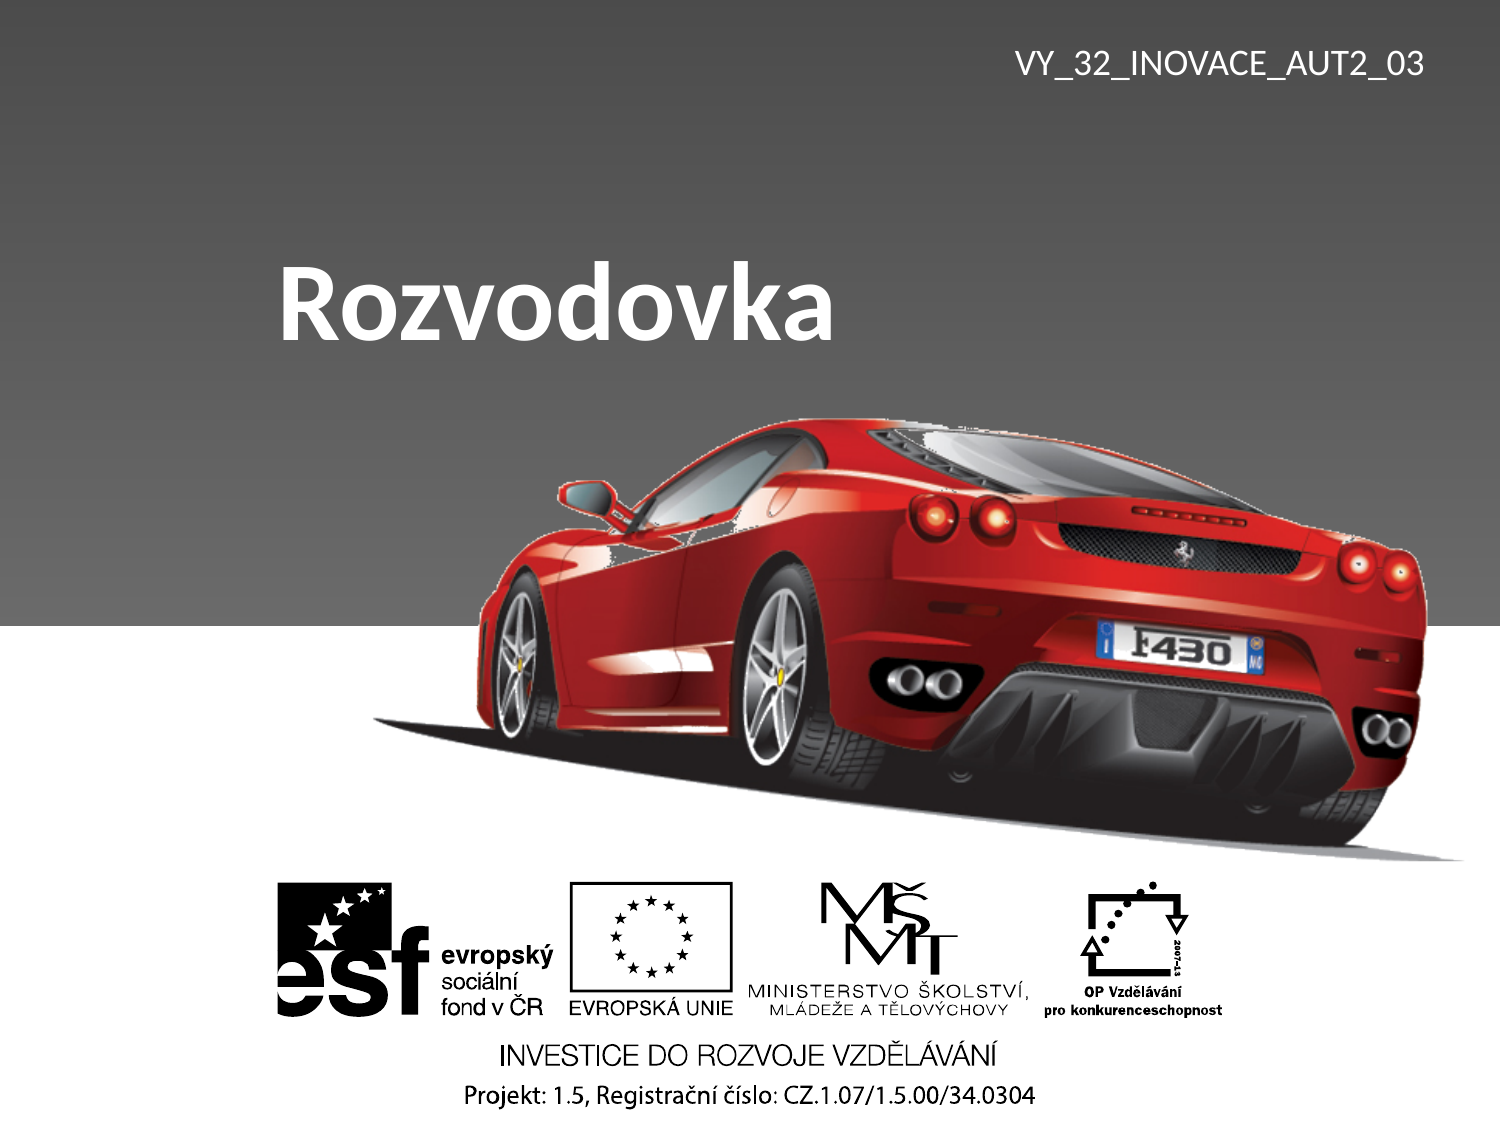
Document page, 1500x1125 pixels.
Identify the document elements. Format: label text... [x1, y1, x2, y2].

text_box Rozvodovka [0, 220, 1115, 381]
picture [355, 394, 1497, 870]
text_box VY_32_INOVACE_AUT2_03 [1000, 30, 1441, 91]
